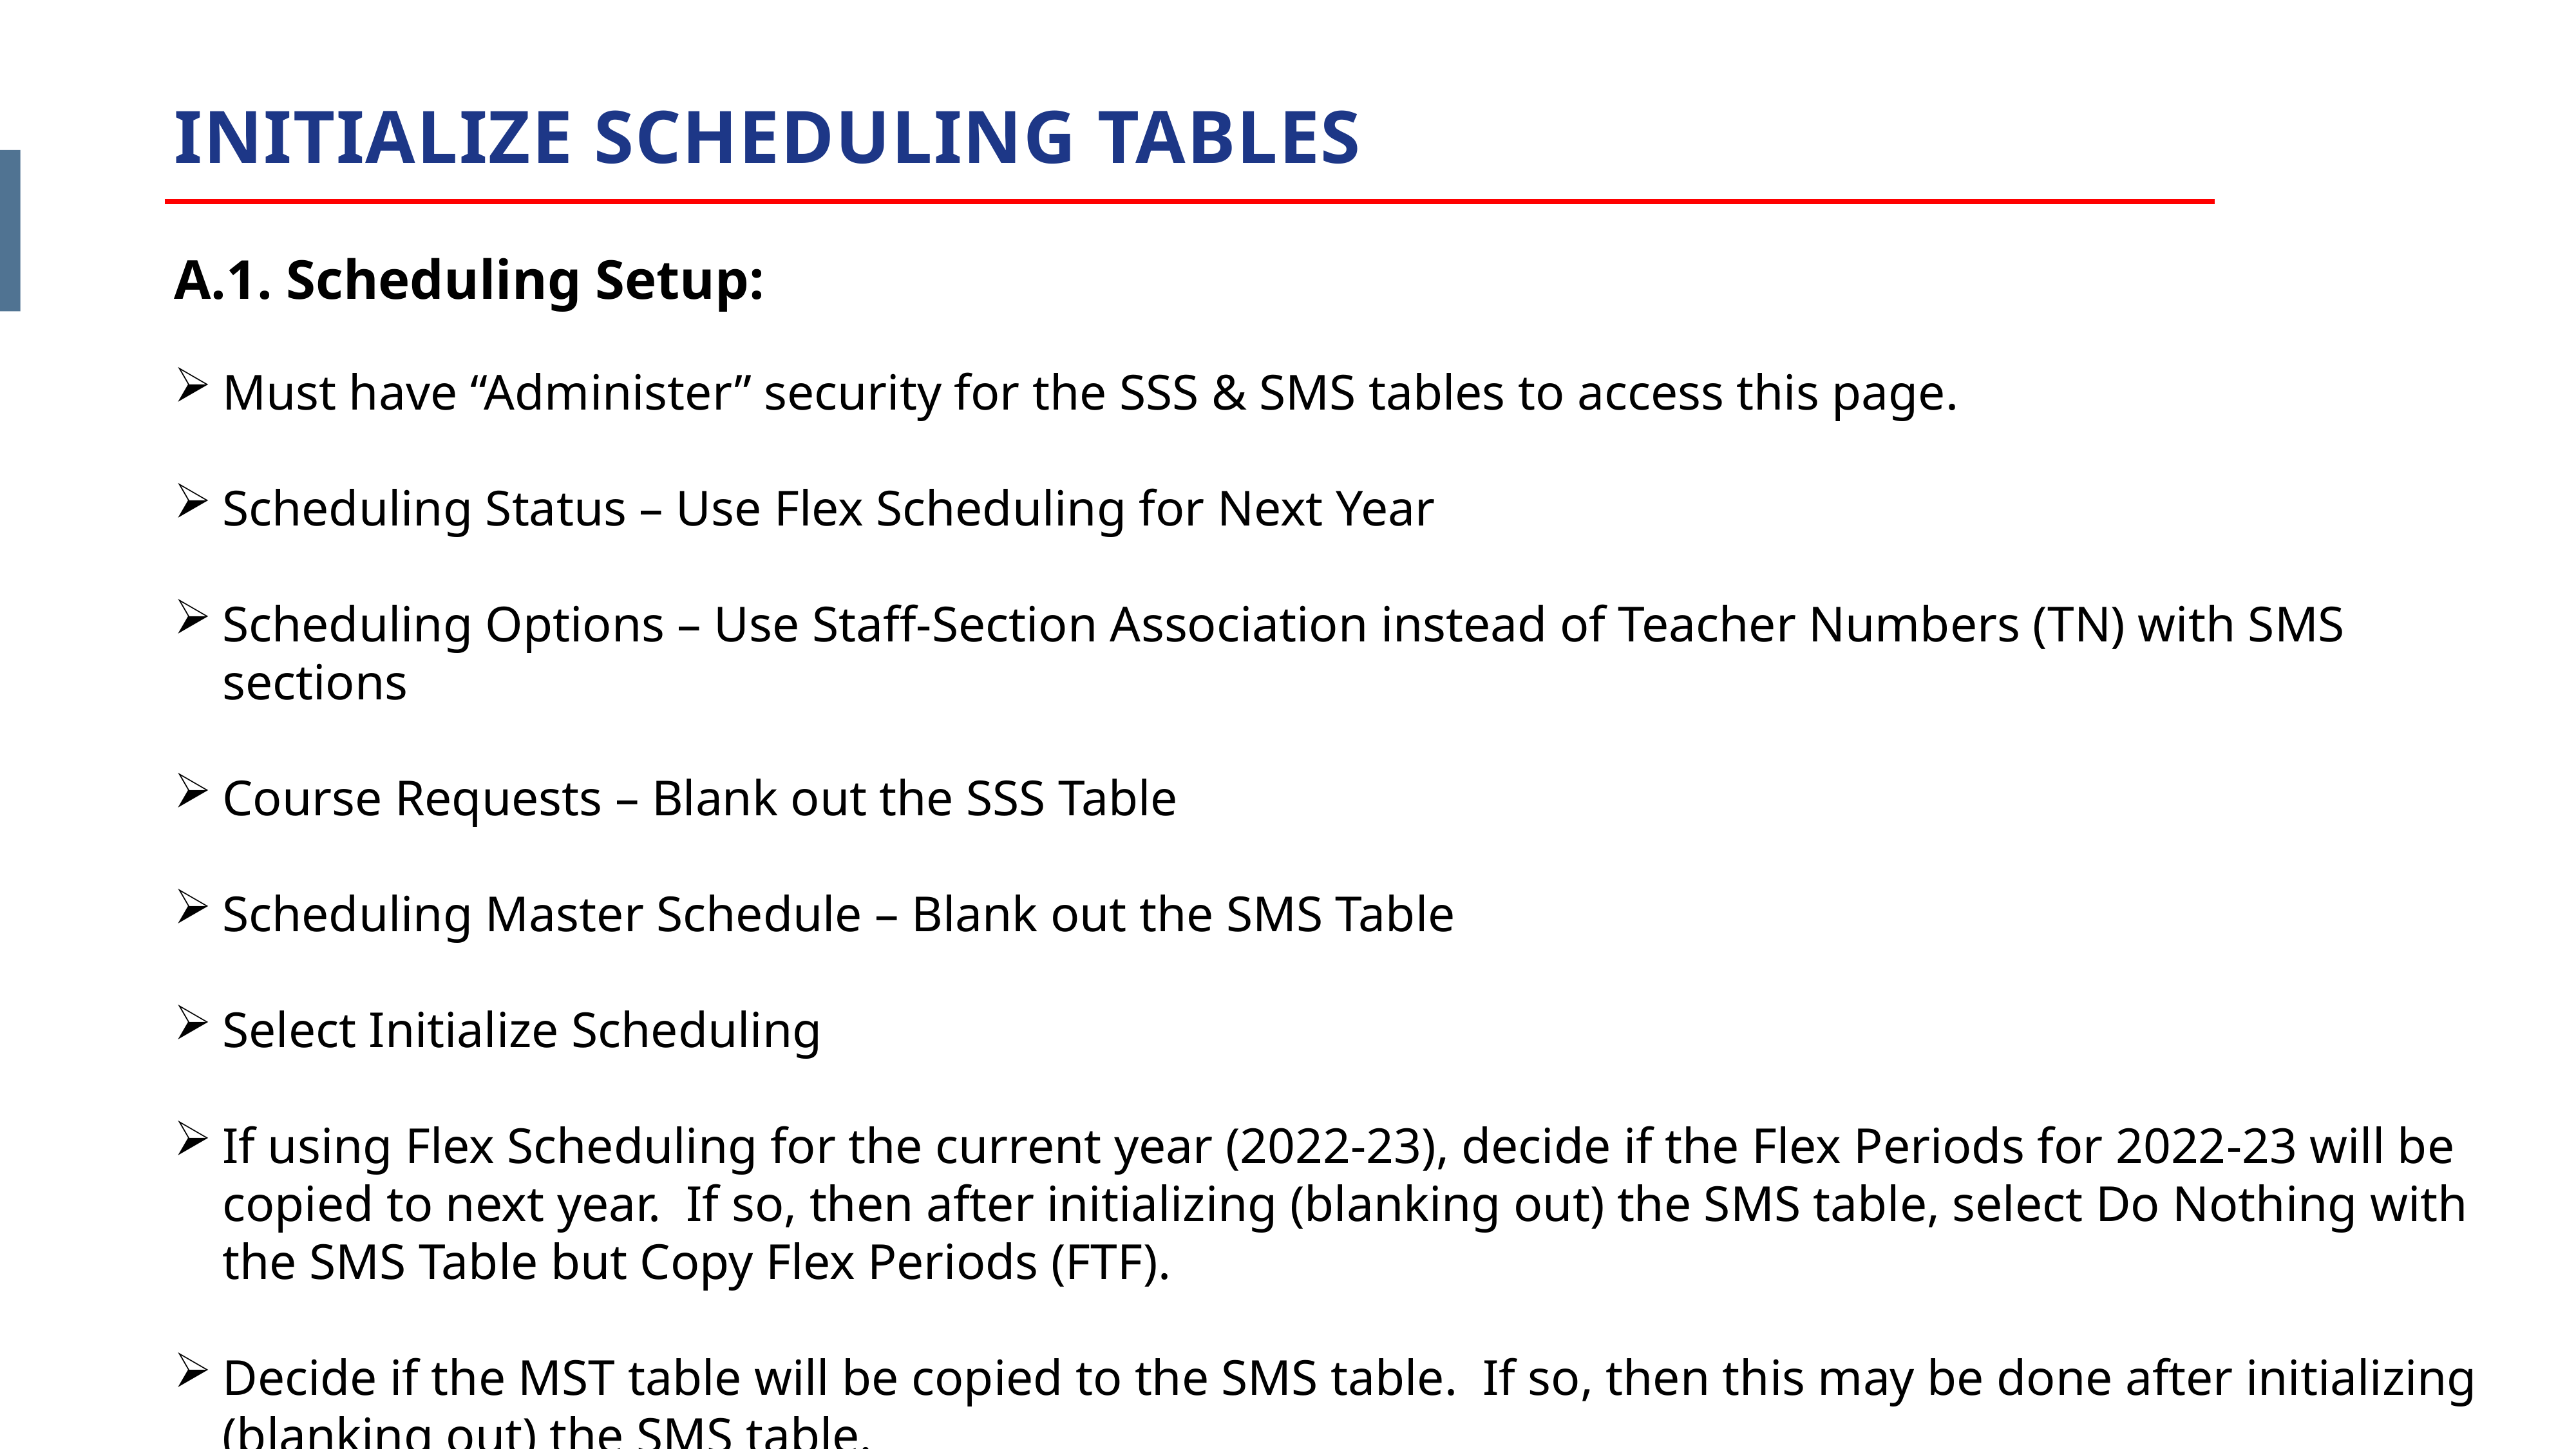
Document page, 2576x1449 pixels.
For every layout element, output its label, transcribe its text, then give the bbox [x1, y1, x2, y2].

text_box INITIALIZE SCHEDULING TABLES [164, 86, 1902, 183]
text_box A.1. Scheduling Setup: Must have “Administer” security for the SSS & SMS tables to access this page. Scheduling Status – Use Flex Scheduling for Next Year Scheduling Options – Use Staff-Section Association instead of Teacher Numbers (TN) with SMS sections Course Requests – Blank out the SSS Table Scheduling Master Schedule – Blank out the SMS Table Select Initialize Scheduling If using Flex Scheduling for the current year (2022-23), decide if the Flex Periods for 2022-23 will be copied to next year. If so, then after initializing (blanking out) the SMS table, select Do Nothing with the SMS Table but Copy Flex Periods (FTF). Decide if the MST table will be copied to the SMS table. If so, then this may be done after initializing (blanking out) the SMS table. [164, 241, 2492, 1449]
text_box [0, 149, 21, 312]
